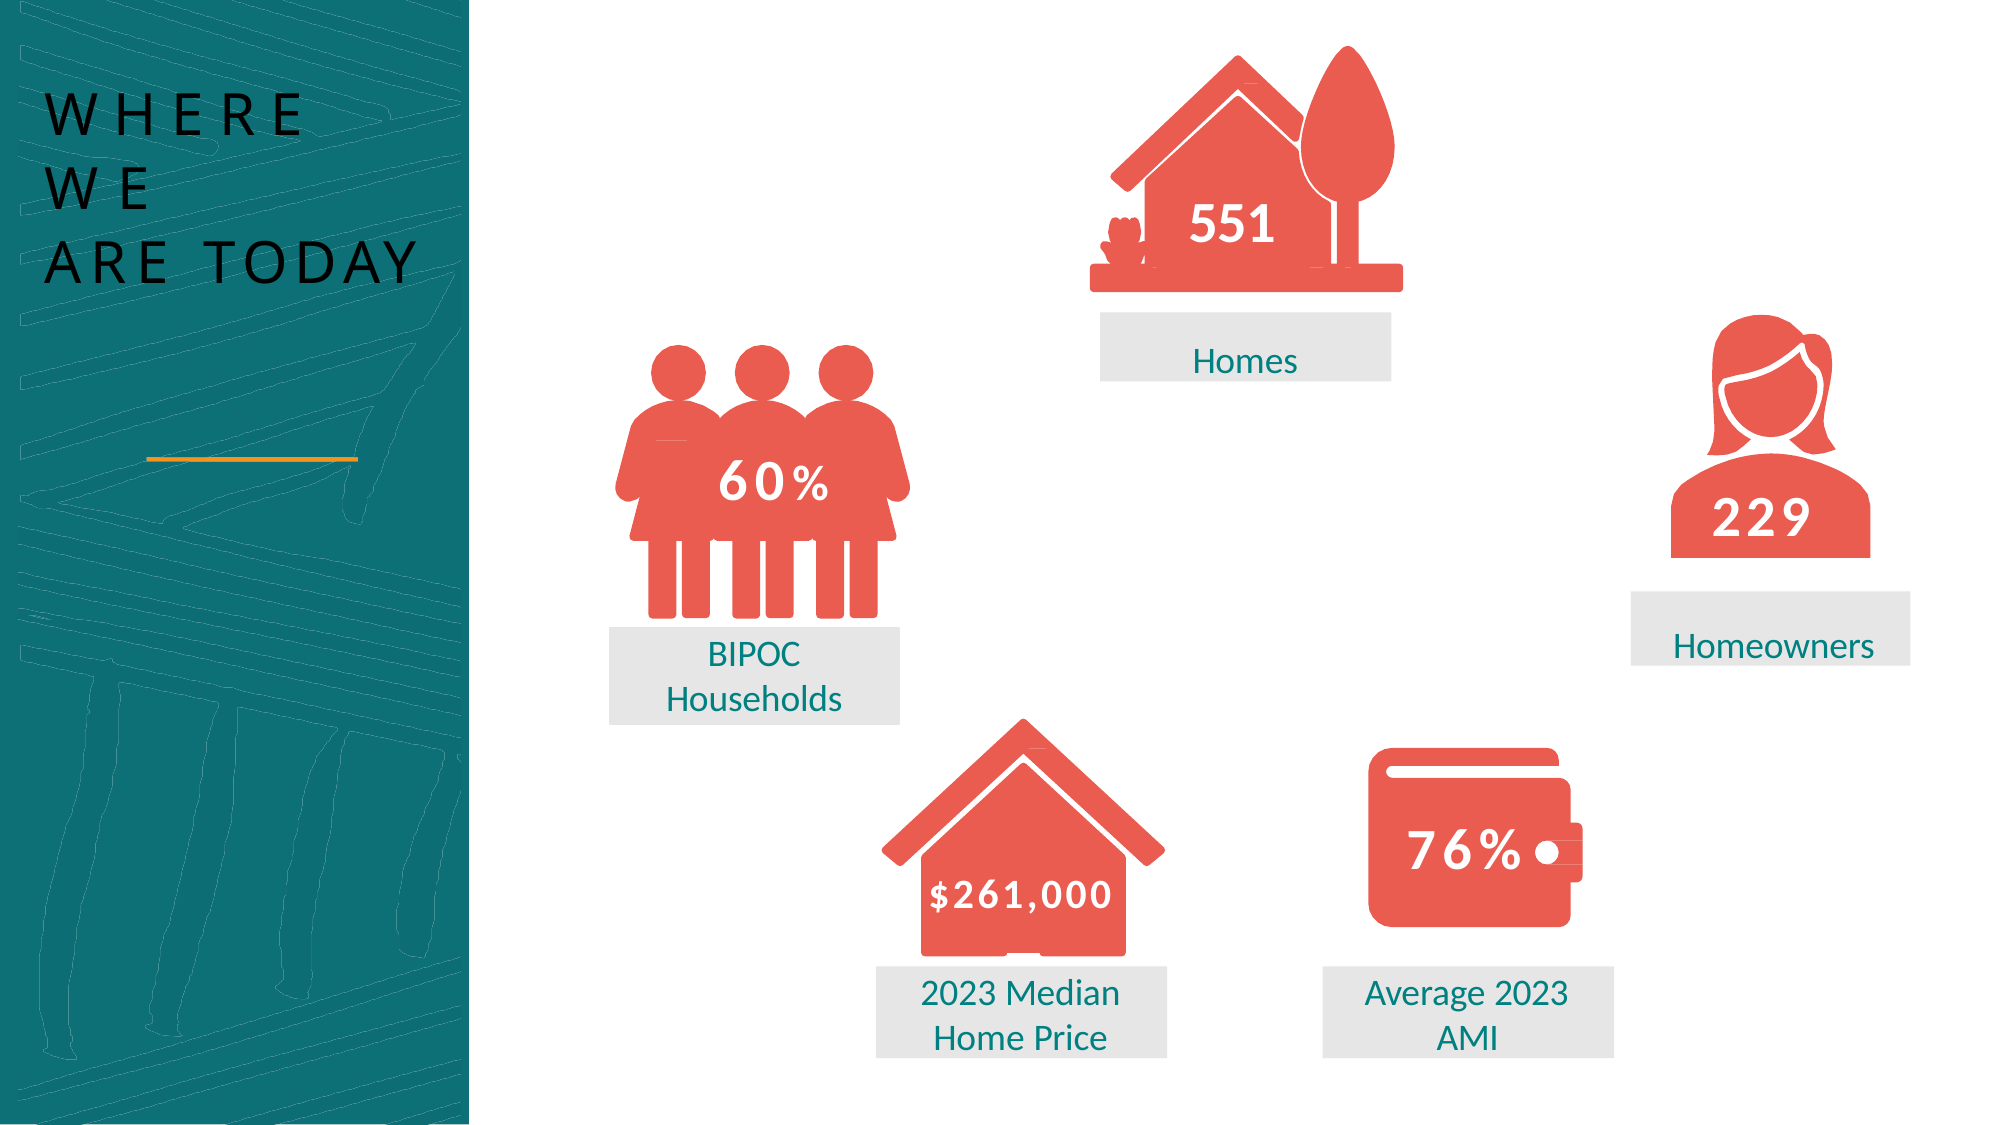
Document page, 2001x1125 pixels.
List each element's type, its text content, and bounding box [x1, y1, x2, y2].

text_box 2023 Median Home Price [875, 966, 1168, 1059]
text_box 76% [1404, 809, 1533, 882]
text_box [881, 718, 1166, 957]
text_box [1368, 747, 1583, 928]
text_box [614, 344, 911, 619]
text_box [0, 0, 470, 1125]
text_box [1671, 453, 1871, 558]
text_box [1089, 45, 1404, 293]
text_box Homes [1100, 312, 1392, 382]
text_box Average 2023 AMI [1322, 966, 1615, 1059]
text_box [1706, 314, 1836, 456]
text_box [608, 627, 901, 726]
text_box Homeowners [1630, 591, 1911, 666]
text_box 229 [1709, 476, 1820, 549]
